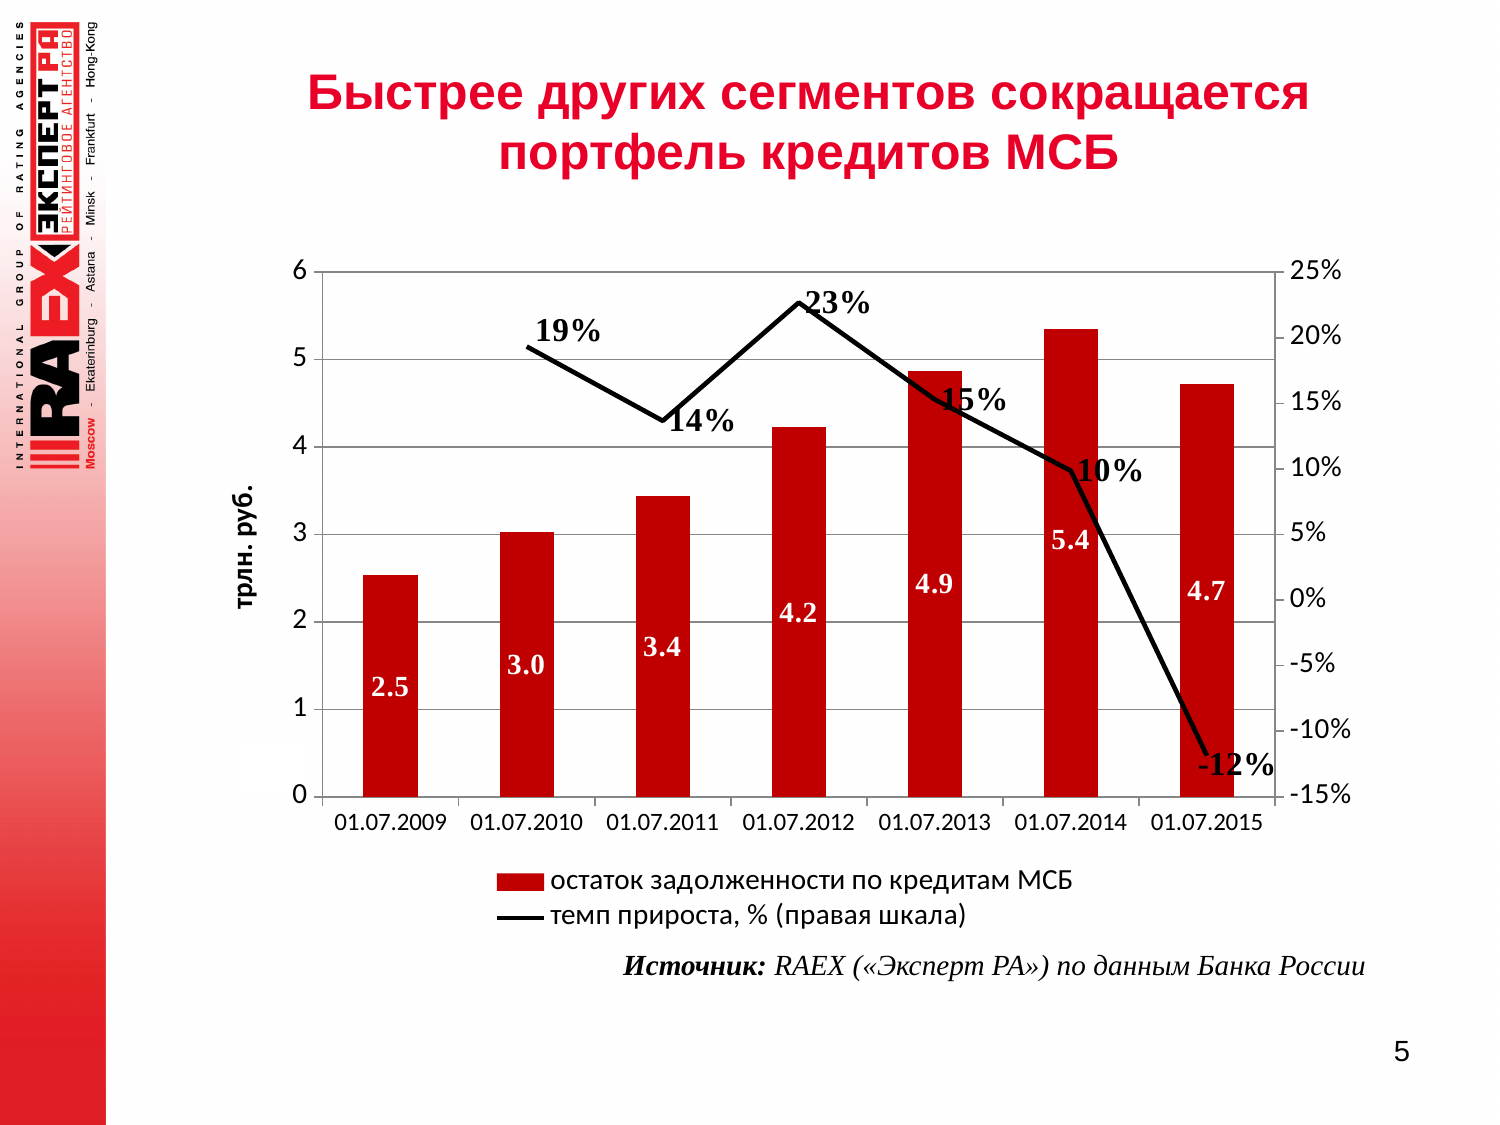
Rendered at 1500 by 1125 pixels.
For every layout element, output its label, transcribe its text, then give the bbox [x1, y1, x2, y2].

text_box Источник: RAEX («Эксперт РА») по данным Банка России [608, 938, 1500, 989]
text_box Быстрее других сегментов сокращается портфель кредитов МСБ [194, 65, 1424, 173]
chart [194, 243, 1377, 940]
picture [0, 0, 1500, 1125]
slide_number 5 [1074, 1024, 1425, 1103]
